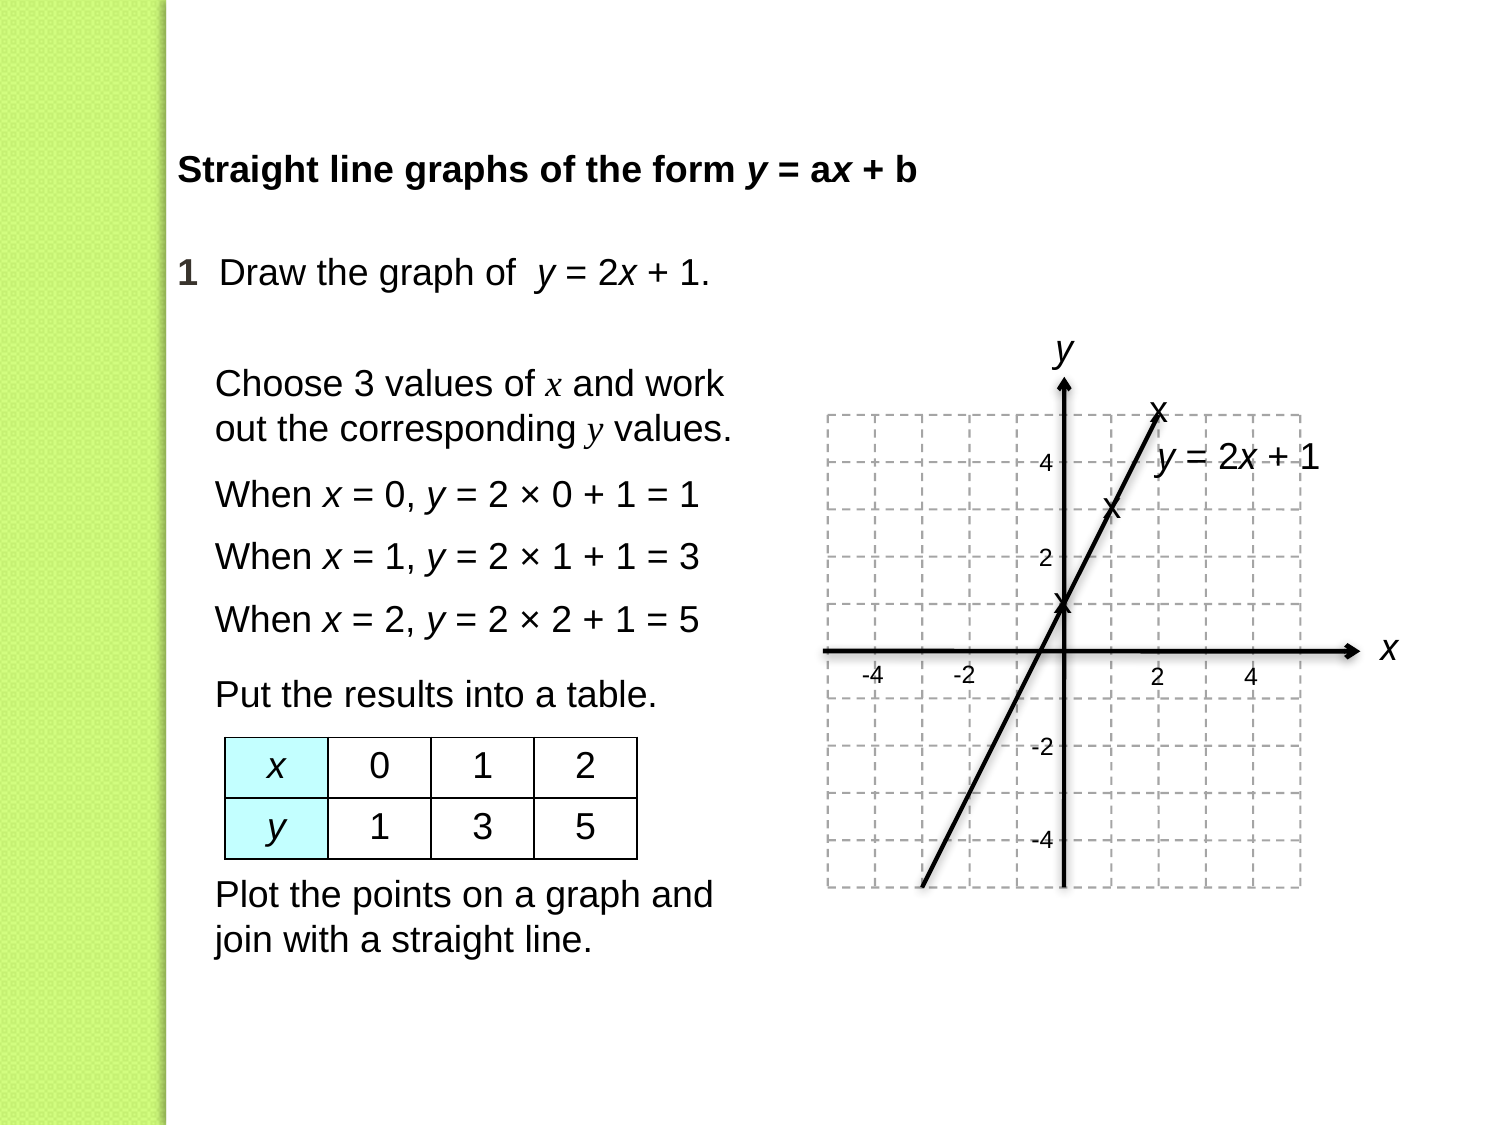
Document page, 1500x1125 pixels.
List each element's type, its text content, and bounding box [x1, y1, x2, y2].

table_header 1 [432, 738, 533, 797]
table_cell 5 [535, 799, 636, 858]
table_header x [226, 738, 327, 797]
text_box When x = 1, y = 2 × 1 + 1 = 3 [200, 524, 750, 585]
text_box Choose 3 values of x and work out the corresponding y values. [199, 351, 800, 456]
table_header 0 [329, 738, 430, 797]
text_box When x = 2, y = 2 × 2 + 1 = 5 [199, 587, 750, 648]
text_box Plot the points on a graph and join with a straight line. [200, 862, 750, 968]
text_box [822, 316, 1454, 888]
table_header 2 [535, 738, 636, 797]
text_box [803, 532, 1277, 770]
table_cell 3 [432, 799, 533, 858]
text_box 1 Draw the graph of y = 2x + 1. [162, 240, 763, 301]
text_box When x = 0, y = 2 × 0 + 1 = 1 [200, 462, 750, 523]
table_cell y [226, 799, 327, 858]
table_cell 1 [329, 799, 430, 858]
text_box Straight line graphs of the form y = ax + b [162, 137, 1200, 198]
text_box Put the results into a table. [199, 662, 788, 723]
